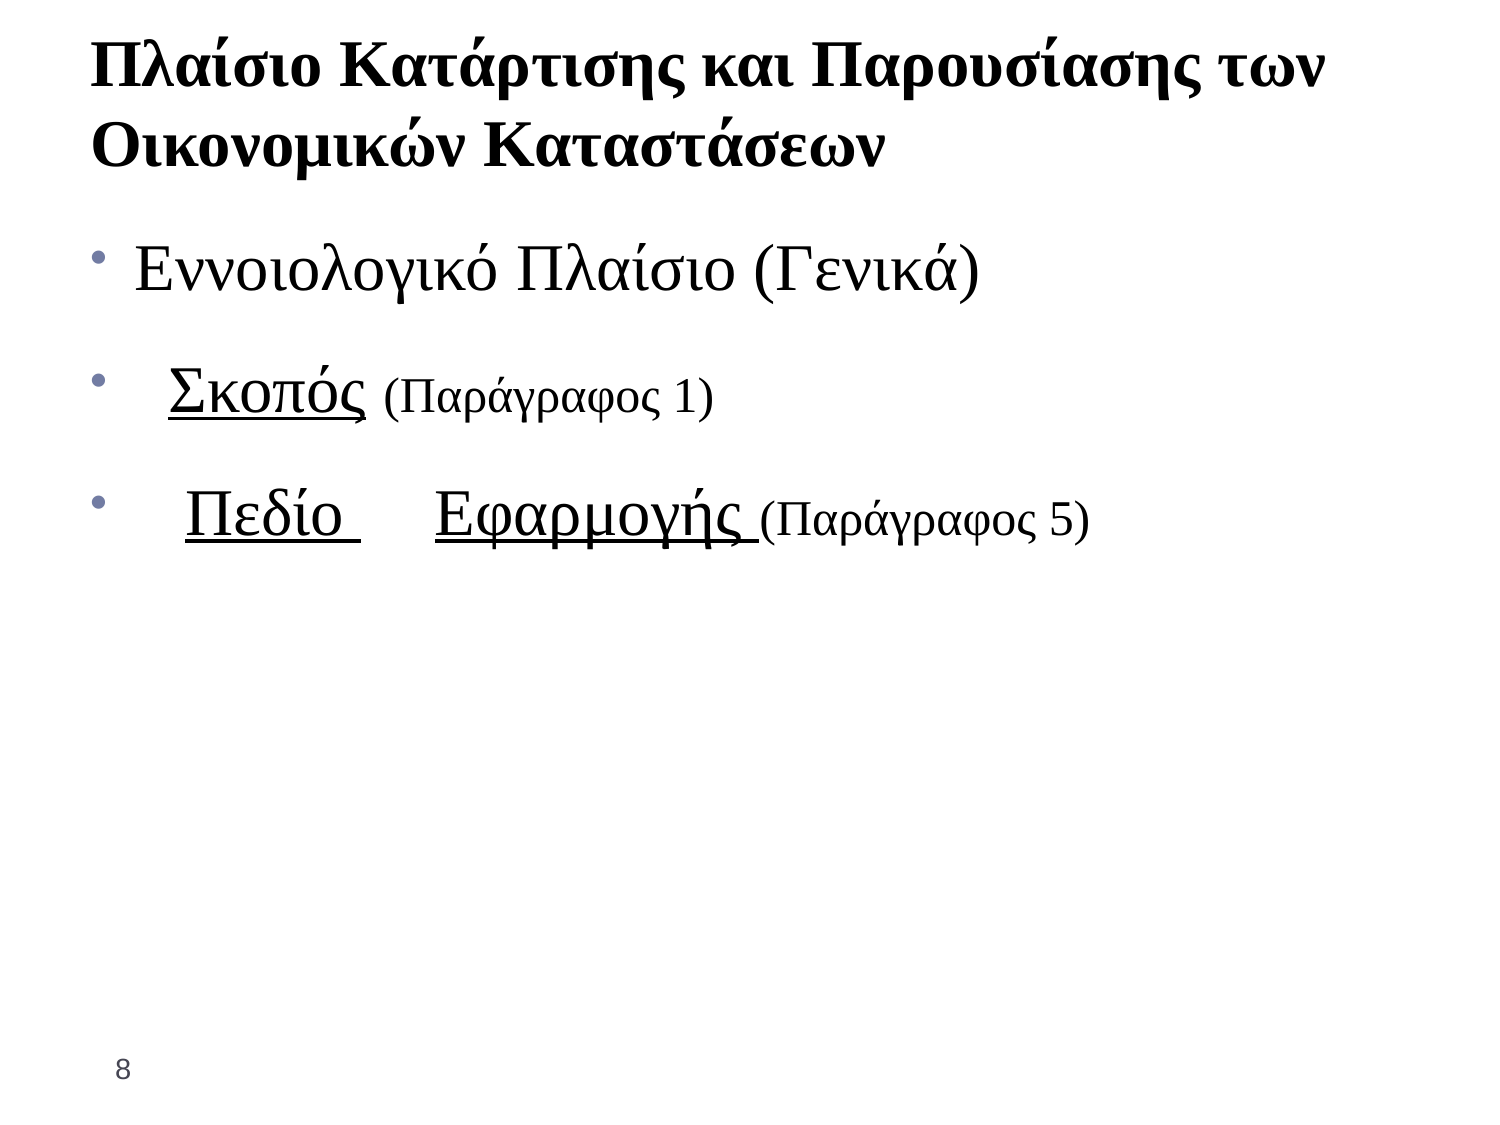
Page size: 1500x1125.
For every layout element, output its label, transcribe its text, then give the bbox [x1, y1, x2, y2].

title Πλαίσιο Κατάρτισης και Παρουσίασης των Οικονομικών Καταστάσεων [74, 24, 1426, 188]
list Εννοιολογικό Πλαίσιο (Γενικά) Σκοπός (Παράγραφος 1) Πεδίο Εφαρμογής (Παράγραφος 5) [74, 199, 1426, 1011]
slide_number 8 [100, 1042, 426, 1103]
